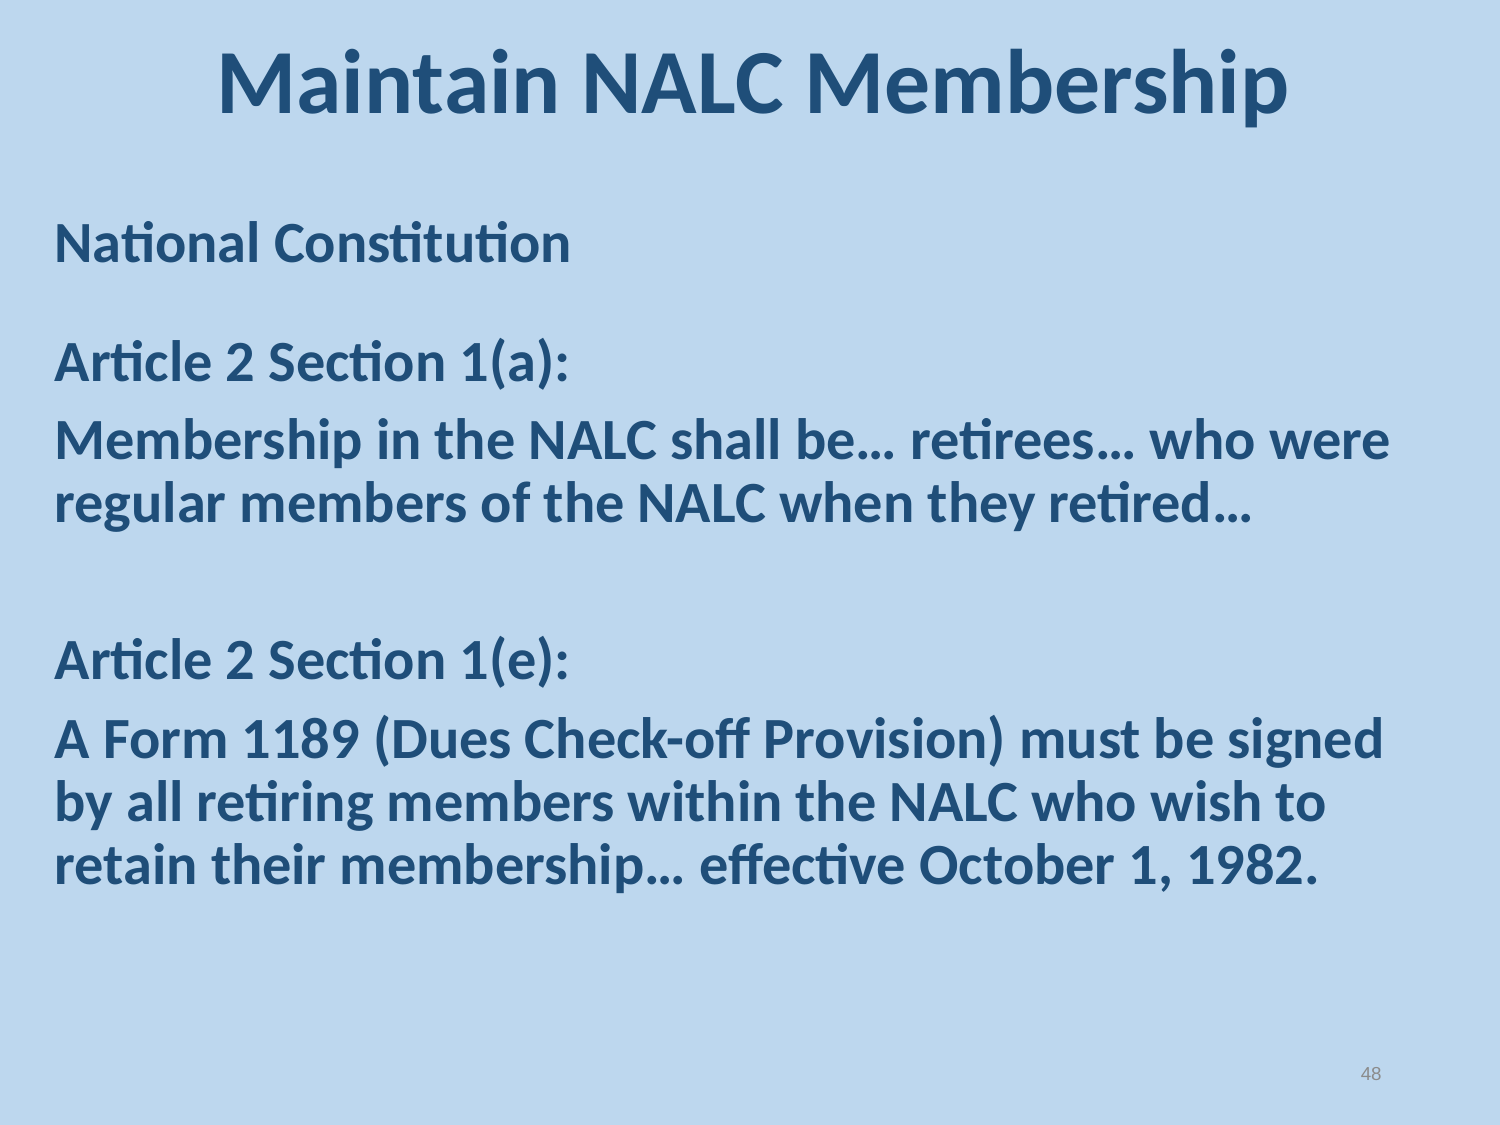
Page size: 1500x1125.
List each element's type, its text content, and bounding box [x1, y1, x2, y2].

slide_number 48 [1059, 1042, 1397, 1103]
list Maintain NALC Membership National Constitution Article 2 Section 1(a): Membership in the NALC shall be… retirees… who were regular members of the NALC when they retired… Article 2 Section 1(e): A Form 1189 (Dues Check-off Provision) must be signed by all retiring members within the NALC who wish to retain their membership… effective October 1, 1982. [39, 26, 1468, 1043]
